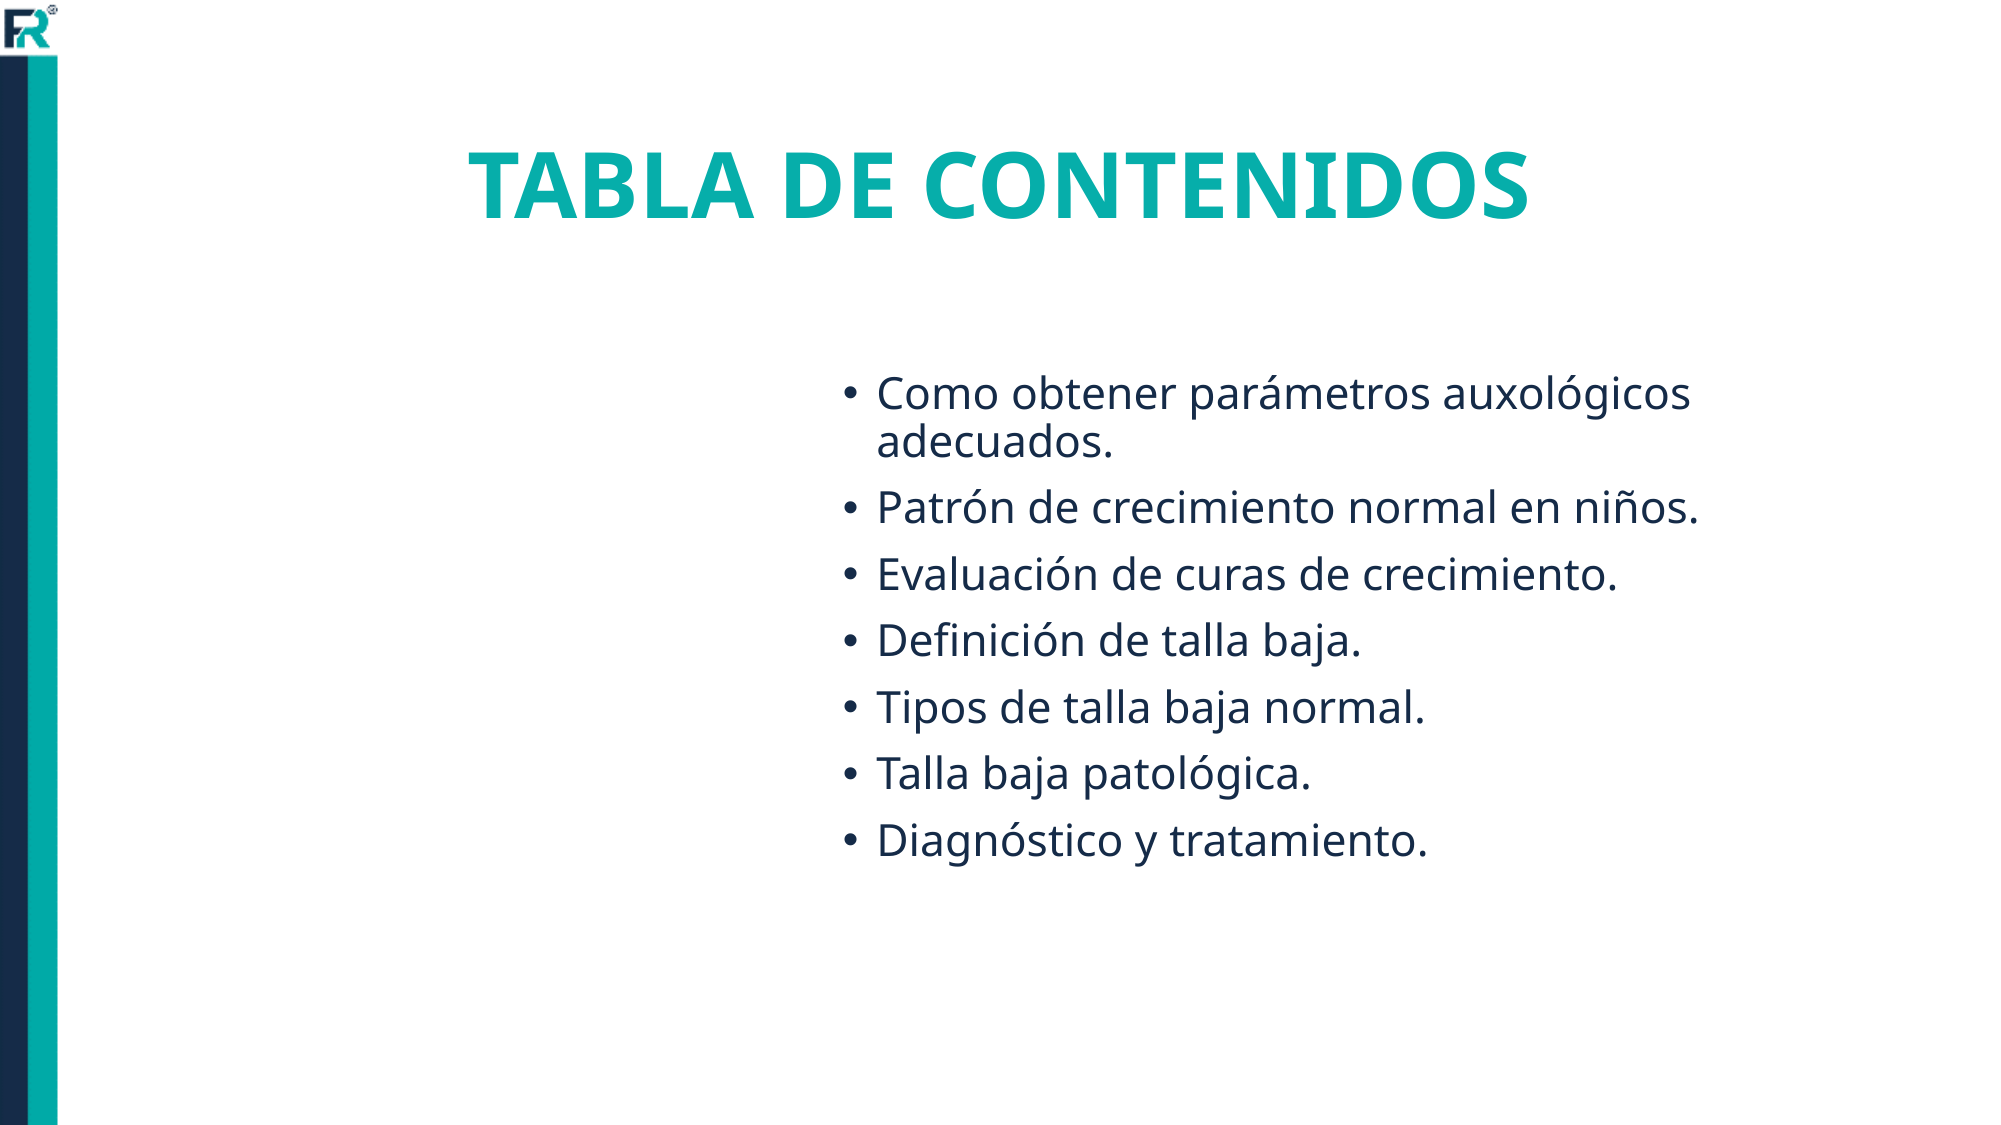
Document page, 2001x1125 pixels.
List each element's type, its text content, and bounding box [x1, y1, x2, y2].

list Como obtener parámetros auxológicos adecuados. Patrón de crecimiento normal en niños. Evaluación de curas de crecimiento. Definición de talla baja. Tipos de talla baja normal. Talla baja patológica. Diagnóstico y tratamiento. [827, 363, 1942, 880]
picture [0, 0, 2001, 1125]
title TABLA DE CONTENIDOS [137, 80, 1863, 298]
